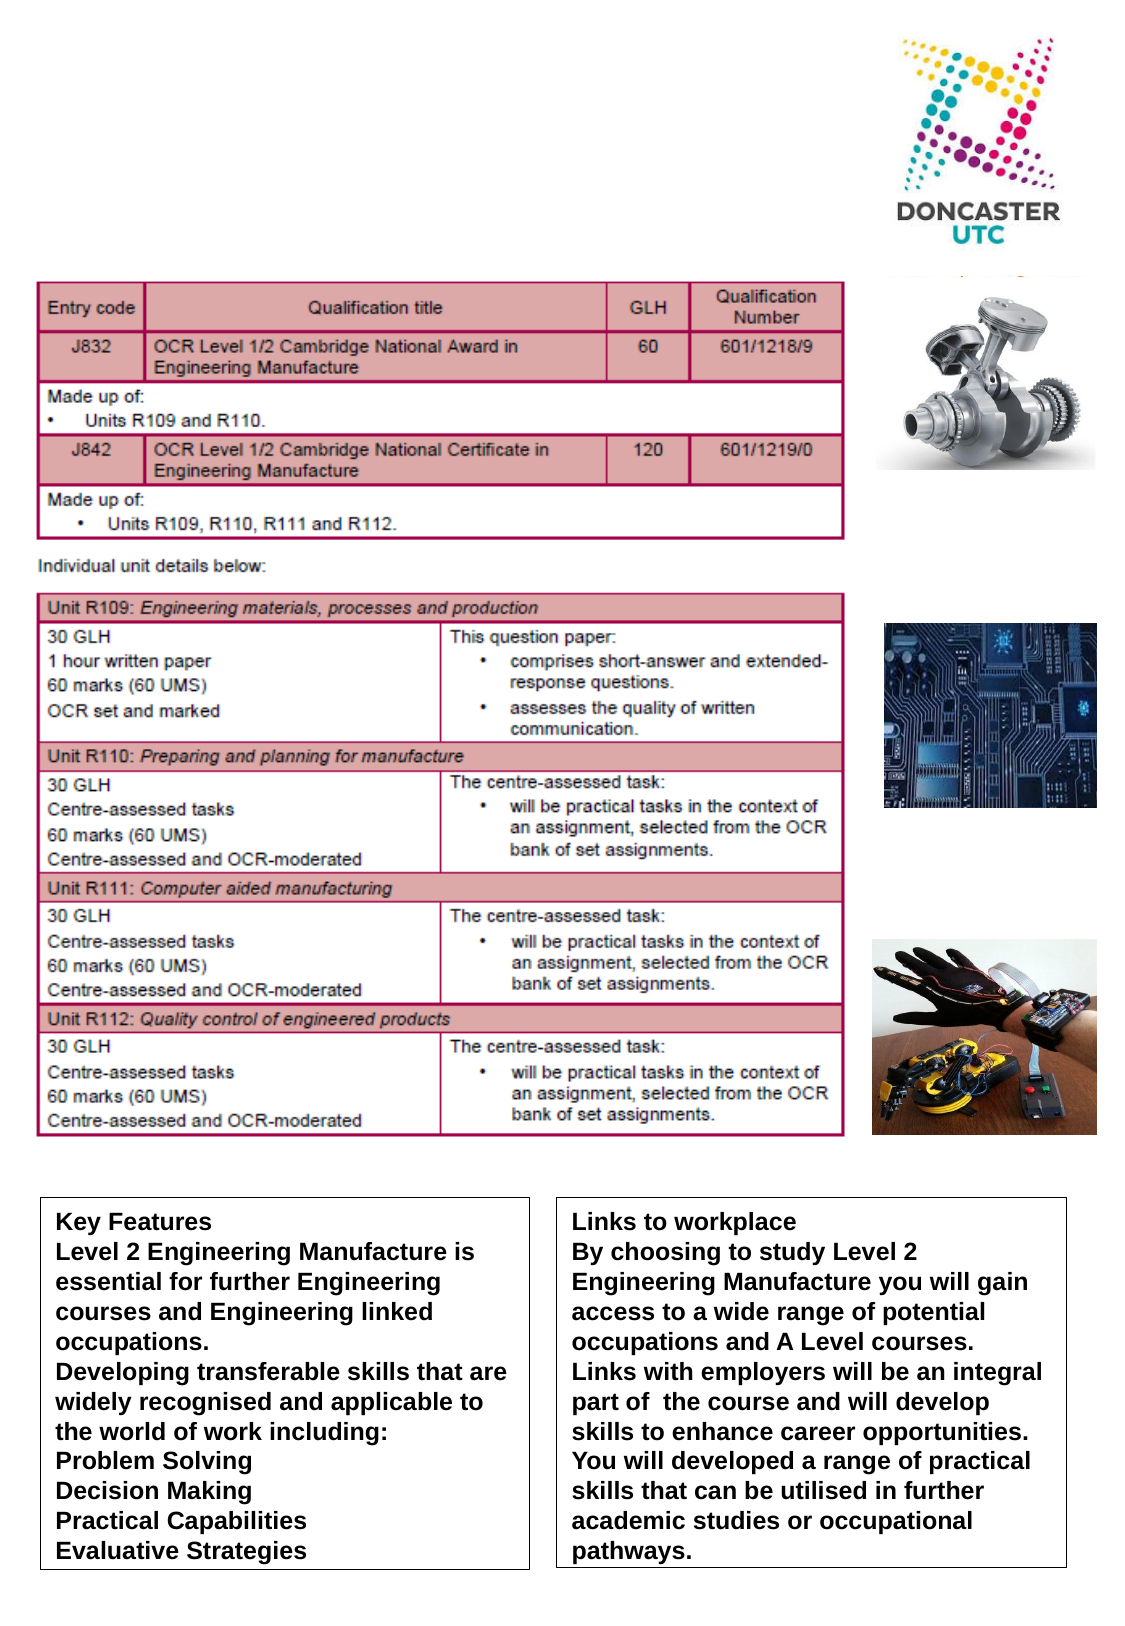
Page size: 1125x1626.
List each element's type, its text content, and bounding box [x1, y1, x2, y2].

picture [874, 276, 1096, 470]
picture [865, 20, 1096, 252]
picture [872, 939, 1097, 1135]
text_box Links to workplace By choosing to study Level 2 Engineering Manufacture you will gain access to a wide range of potential occupations and A Level courses. Links with employers will be an integral part of the course and will develop skills to enhance career opportunities. You will developed a range of practical skills that can be utilised in further academic studies or occupational pathways. [556, 1197, 1067, 1568]
picture [28, 276, 861, 1146]
text_box Key Features Level 2 Engineering Manufacture is essential for further Engineering courses and Engineering linked occupations. Developing transferable skills that are widely recognised and applicable to the world of work including: Problem Solving Decision Making Practical Capabilities Evaluative Strategies , [40, 1197, 530, 1570]
picture [884, 623, 1097, 808]
